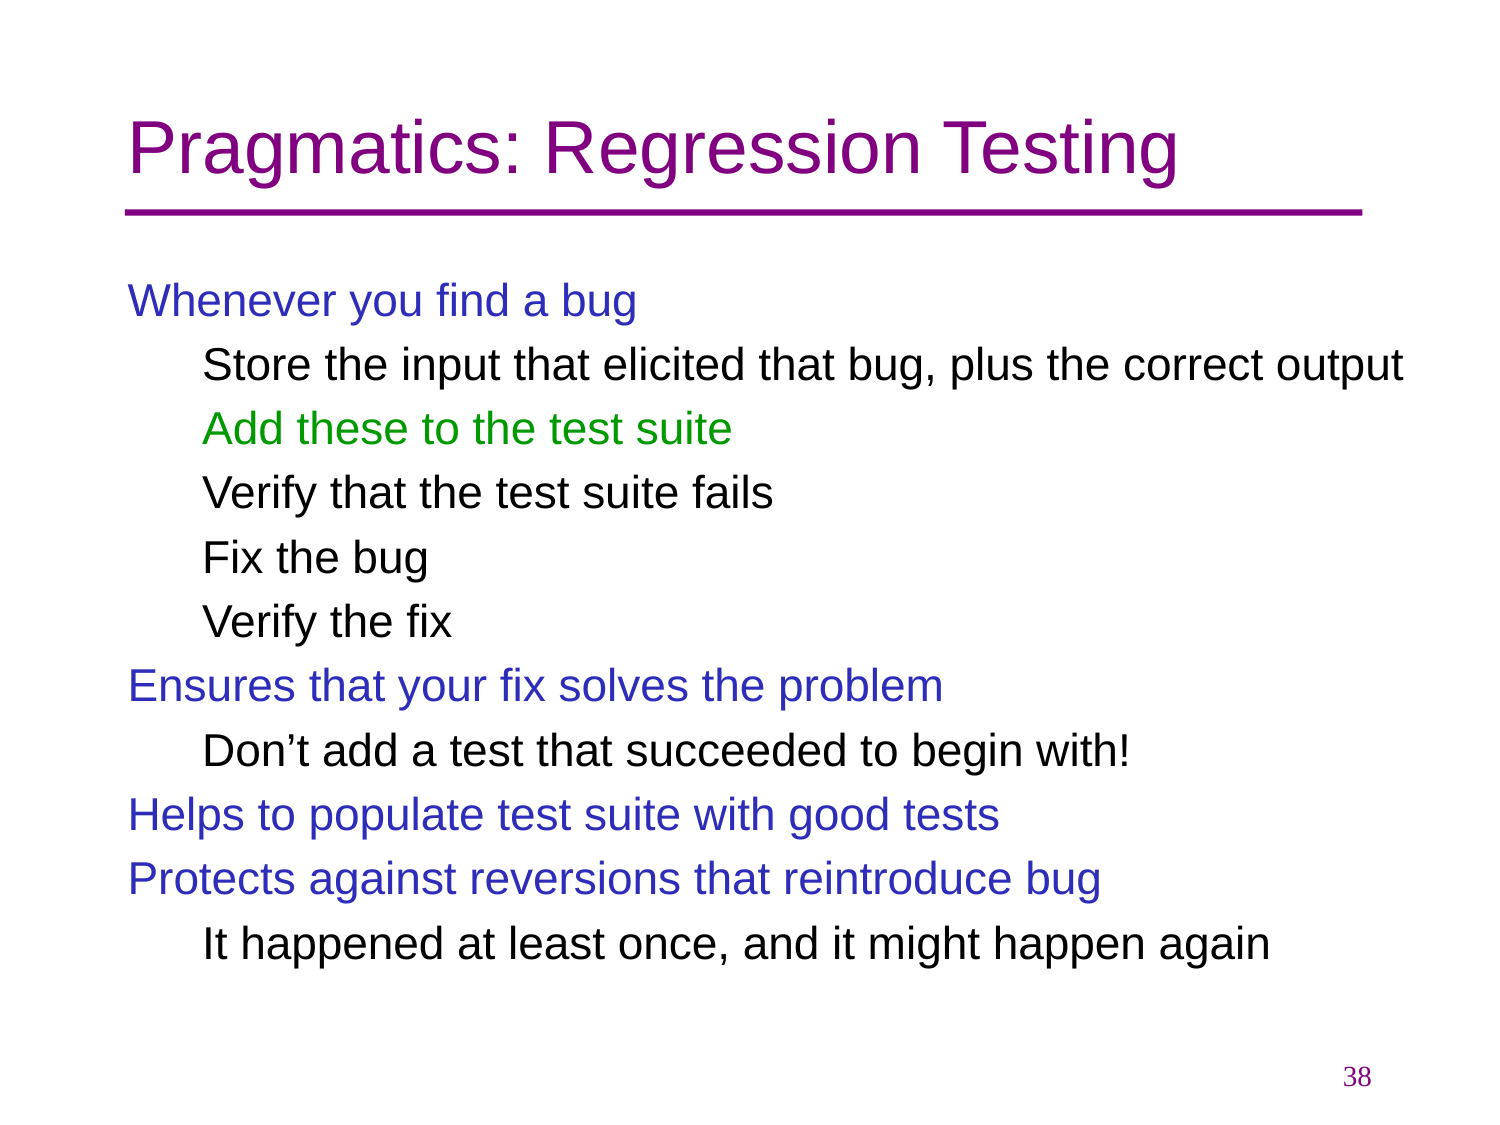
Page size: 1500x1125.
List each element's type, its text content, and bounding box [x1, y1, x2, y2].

list Whenever you find a bug Store the input that elicited that bug, plus the correct output Add these to the test suite Verify that the test suite fails Fix the bug Verify the fix Ensures that your fix solves the problem Don’t add a test that succeeded to begin with! Helps to populate test suite with good tests Protects against reversions that reintroduce bug It happened at least once, and it might happen again [112, 262, 1425, 1000]
title Pragmatics: Regression Testing [112, 50, 1388, 238]
slide_number 38 [1074, 1049, 1388, 1125]
